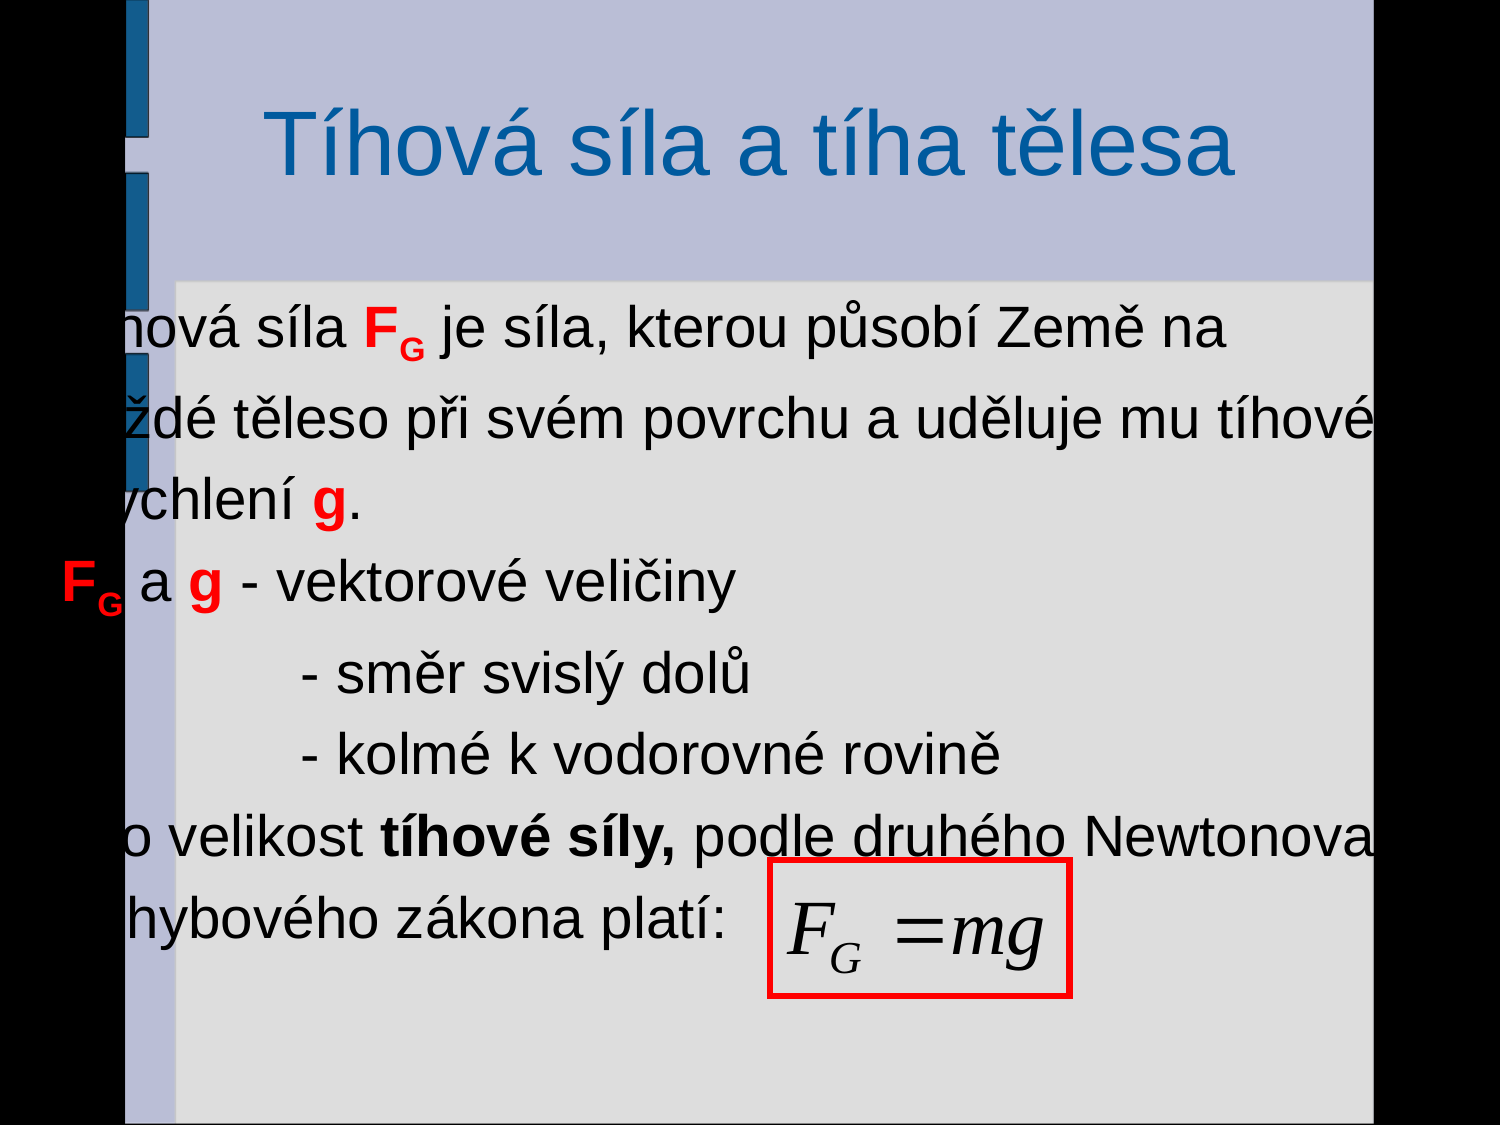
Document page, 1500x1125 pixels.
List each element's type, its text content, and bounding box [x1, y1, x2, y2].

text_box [773, 862, 1067, 994]
title Tíhová síla a tíha tělesa [74, 44, 1426, 233]
list Tíhová síla FG je síla, kterou působí Země na každé těleso při svém povrchu a uděluje mu tíhové zrychlení g. FG a g - vektorové veličiny - směr svislý dolů - kolmé k vodorovné rovině Pro velikost tíhové síly, podle druhého Newtonova pohybového zákona platí: [46, 280, 1398, 1024]
picture [0, 1, 1500, 1125]
slide_number 11 [1077, 1046, 1429, 1125]
